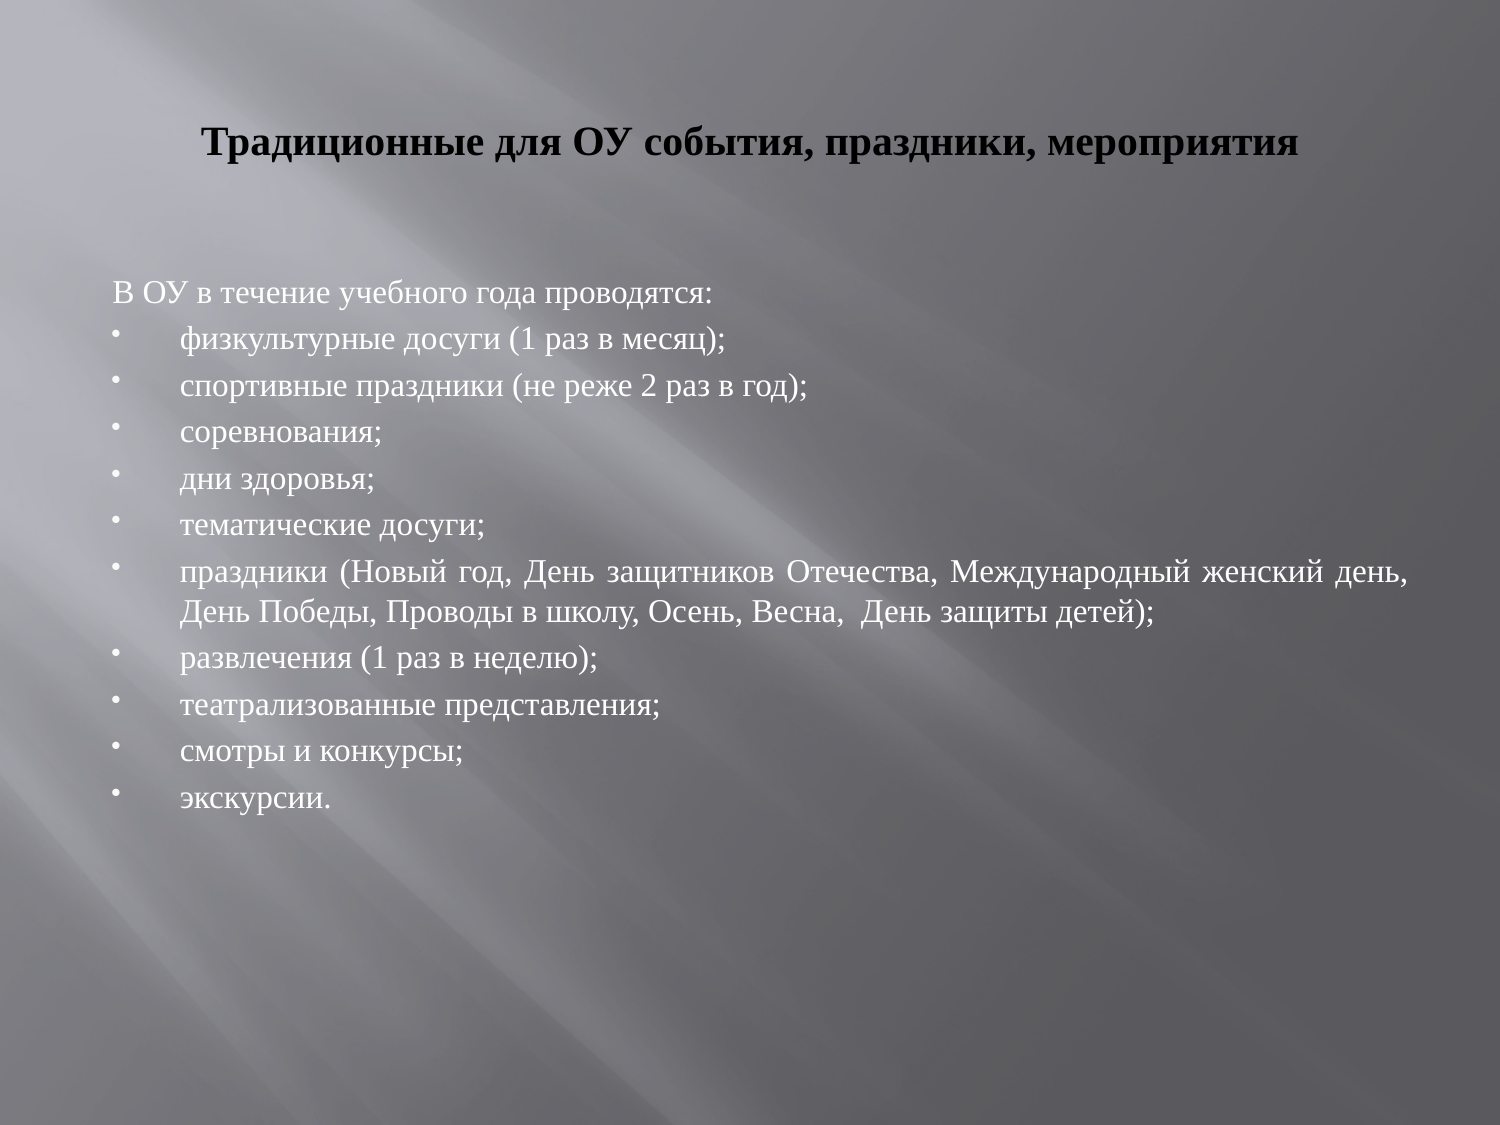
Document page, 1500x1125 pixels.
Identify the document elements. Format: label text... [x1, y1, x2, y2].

title Традиционные для ОУ события, праздники, мероприятия [75, 45, 1425, 233]
list В ОУ в течение учебного года проводятся: физкультурные досуги (1 раз в месяц); спортивные праздники (не реже 2 раз в год); соревнования; дни здоровья; тематические досуги; праздники (Новый год, День защитников Отечества, Международный женский день, День Победы, Проводы в школу, Осень, Весна, День защиты детей); развлечения (1 раз в неделю); театрализованные представления; смотры и конкурсы; экскурсии. [75, 262, 1425, 1035]
